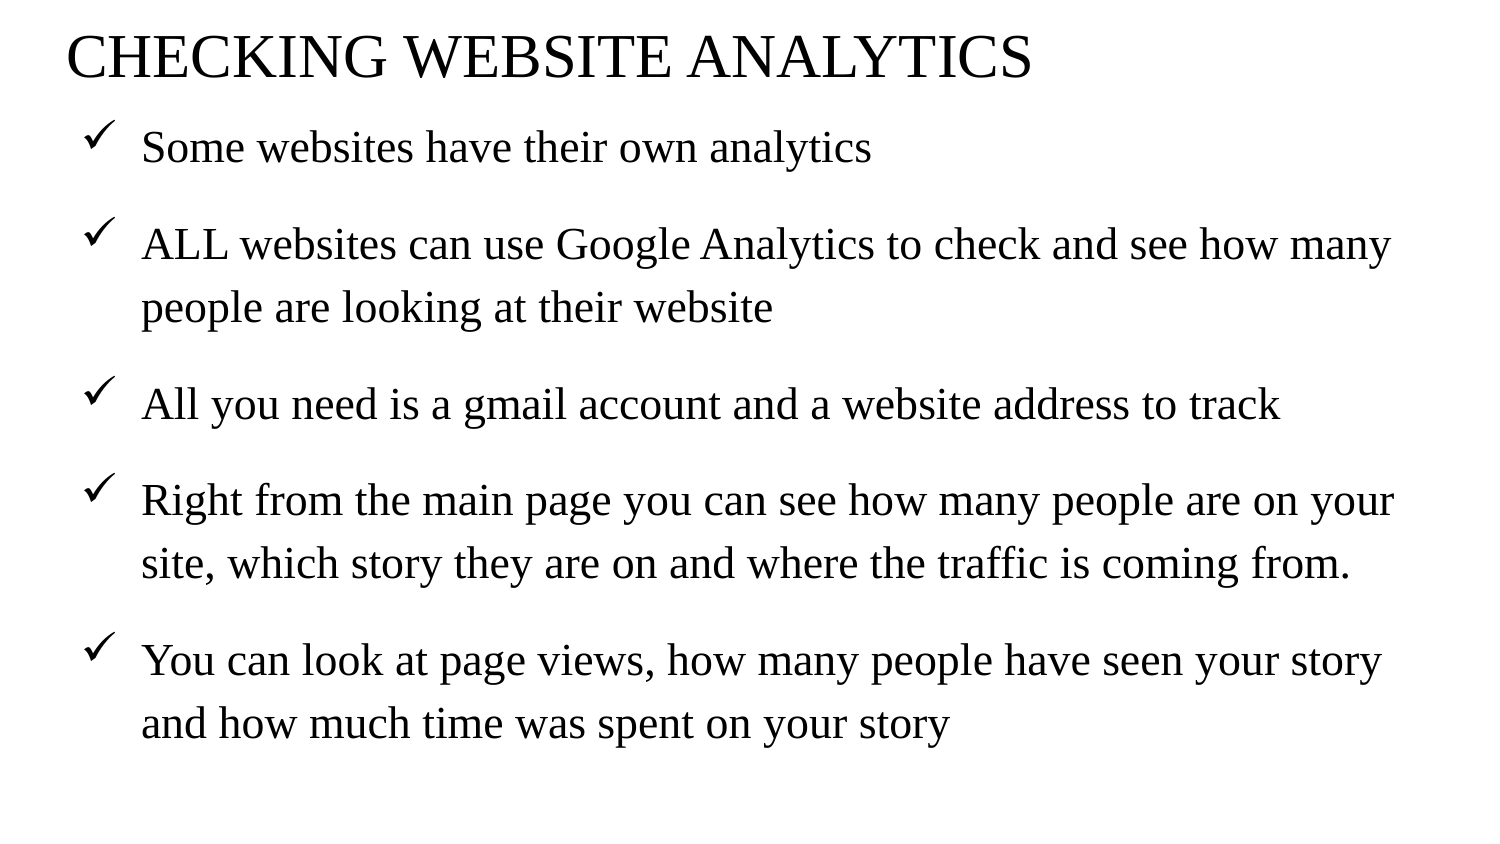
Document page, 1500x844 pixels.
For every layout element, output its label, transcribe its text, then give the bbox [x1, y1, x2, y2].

title CHECKING WEBSITE ANALYTICS [51, 0, 1449, 93]
list Some websites have their own analytics ALL websites can use Google Analytics to check and see how many people are looking at their website All you need is a gmail account and a website address to track Right from the main page you can see how many people are on your site, which story they are on and where the traffic is coming from. You can look at page views, how many people have seen your story and how much time was spent on your story [51, 93, 1449, 829]
